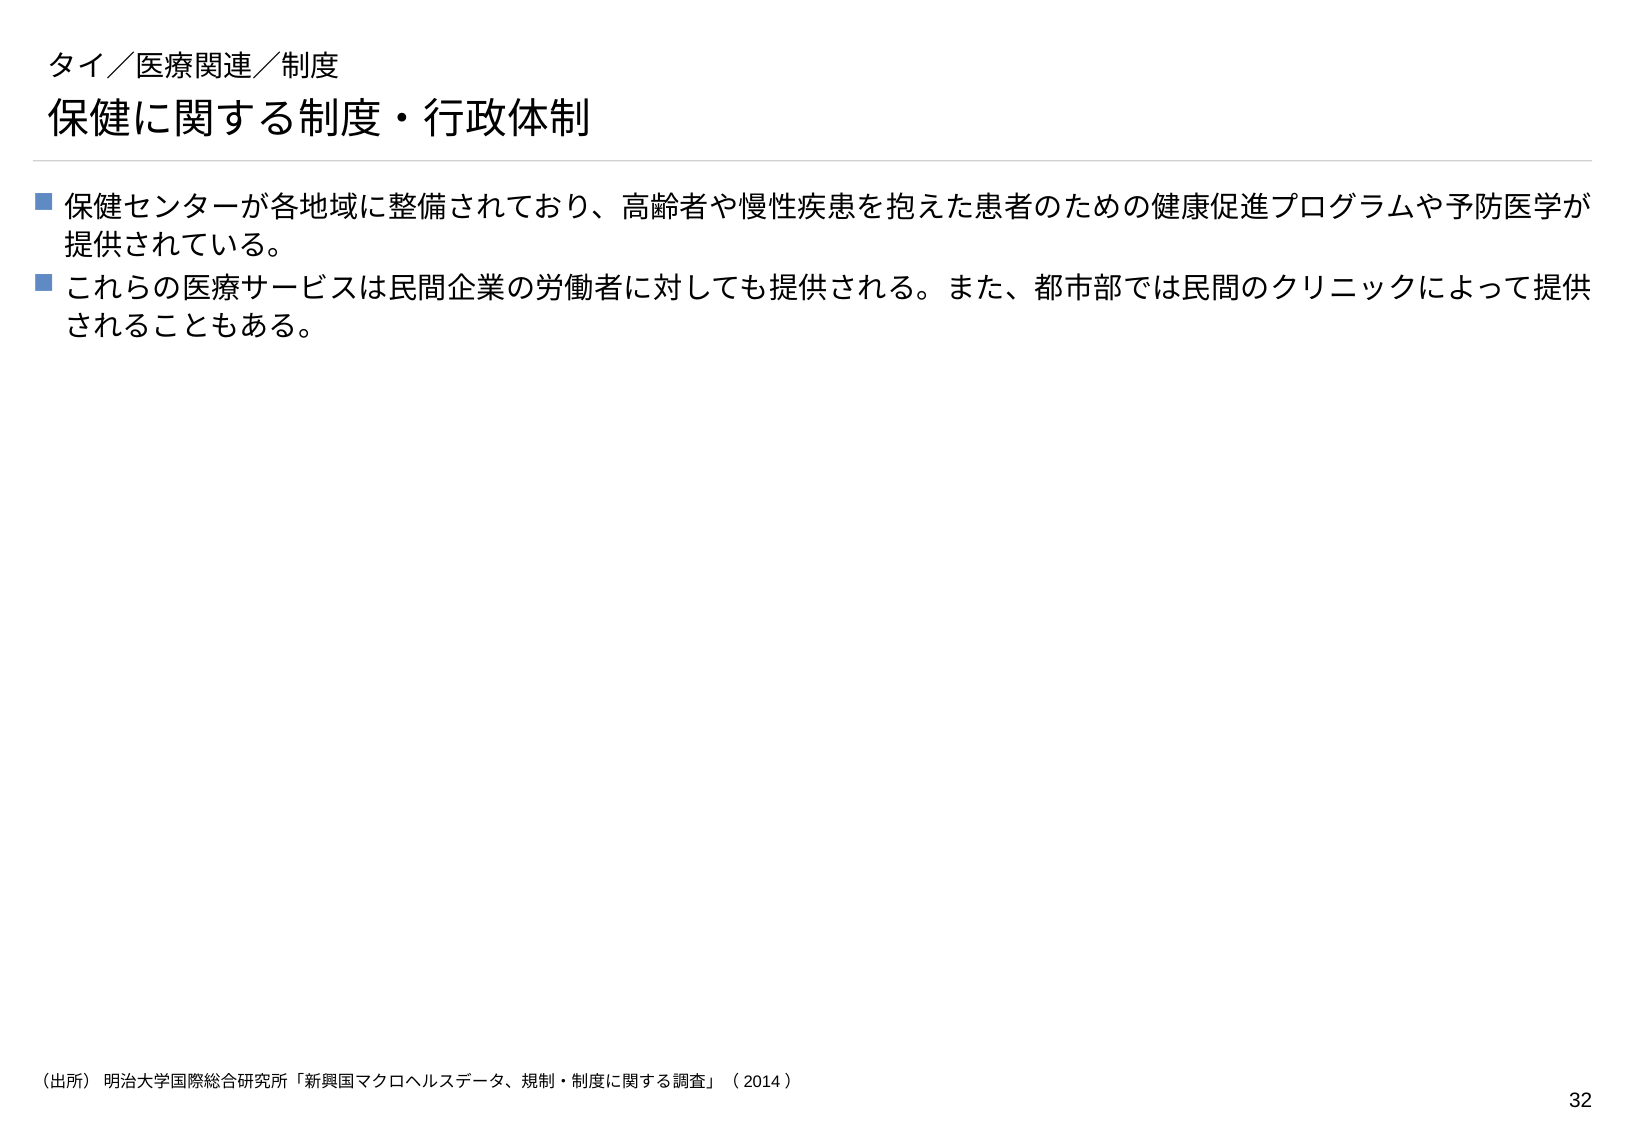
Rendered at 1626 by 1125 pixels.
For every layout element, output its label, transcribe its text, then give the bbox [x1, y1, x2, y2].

list 保健に関する制度・行政体制 [32, 0, 1593, 149]
text_box 保健センターが各地域に整備されており、高齢者や慢性疾患を抱えた患者のための健康促進プログラムや予防医学が提供されている。 これらの医療サービスは民間企業の労働者に対しても提供される。また、都市部では民間のクリニックによって提供されることもある。 [32, 184, 1593, 343]
text_box （出所） 明治大学国際総合研究所「新興国マクロヘルスデータ、規制・制度に関する調査」（2014） [32, 1070, 1451, 1094]
